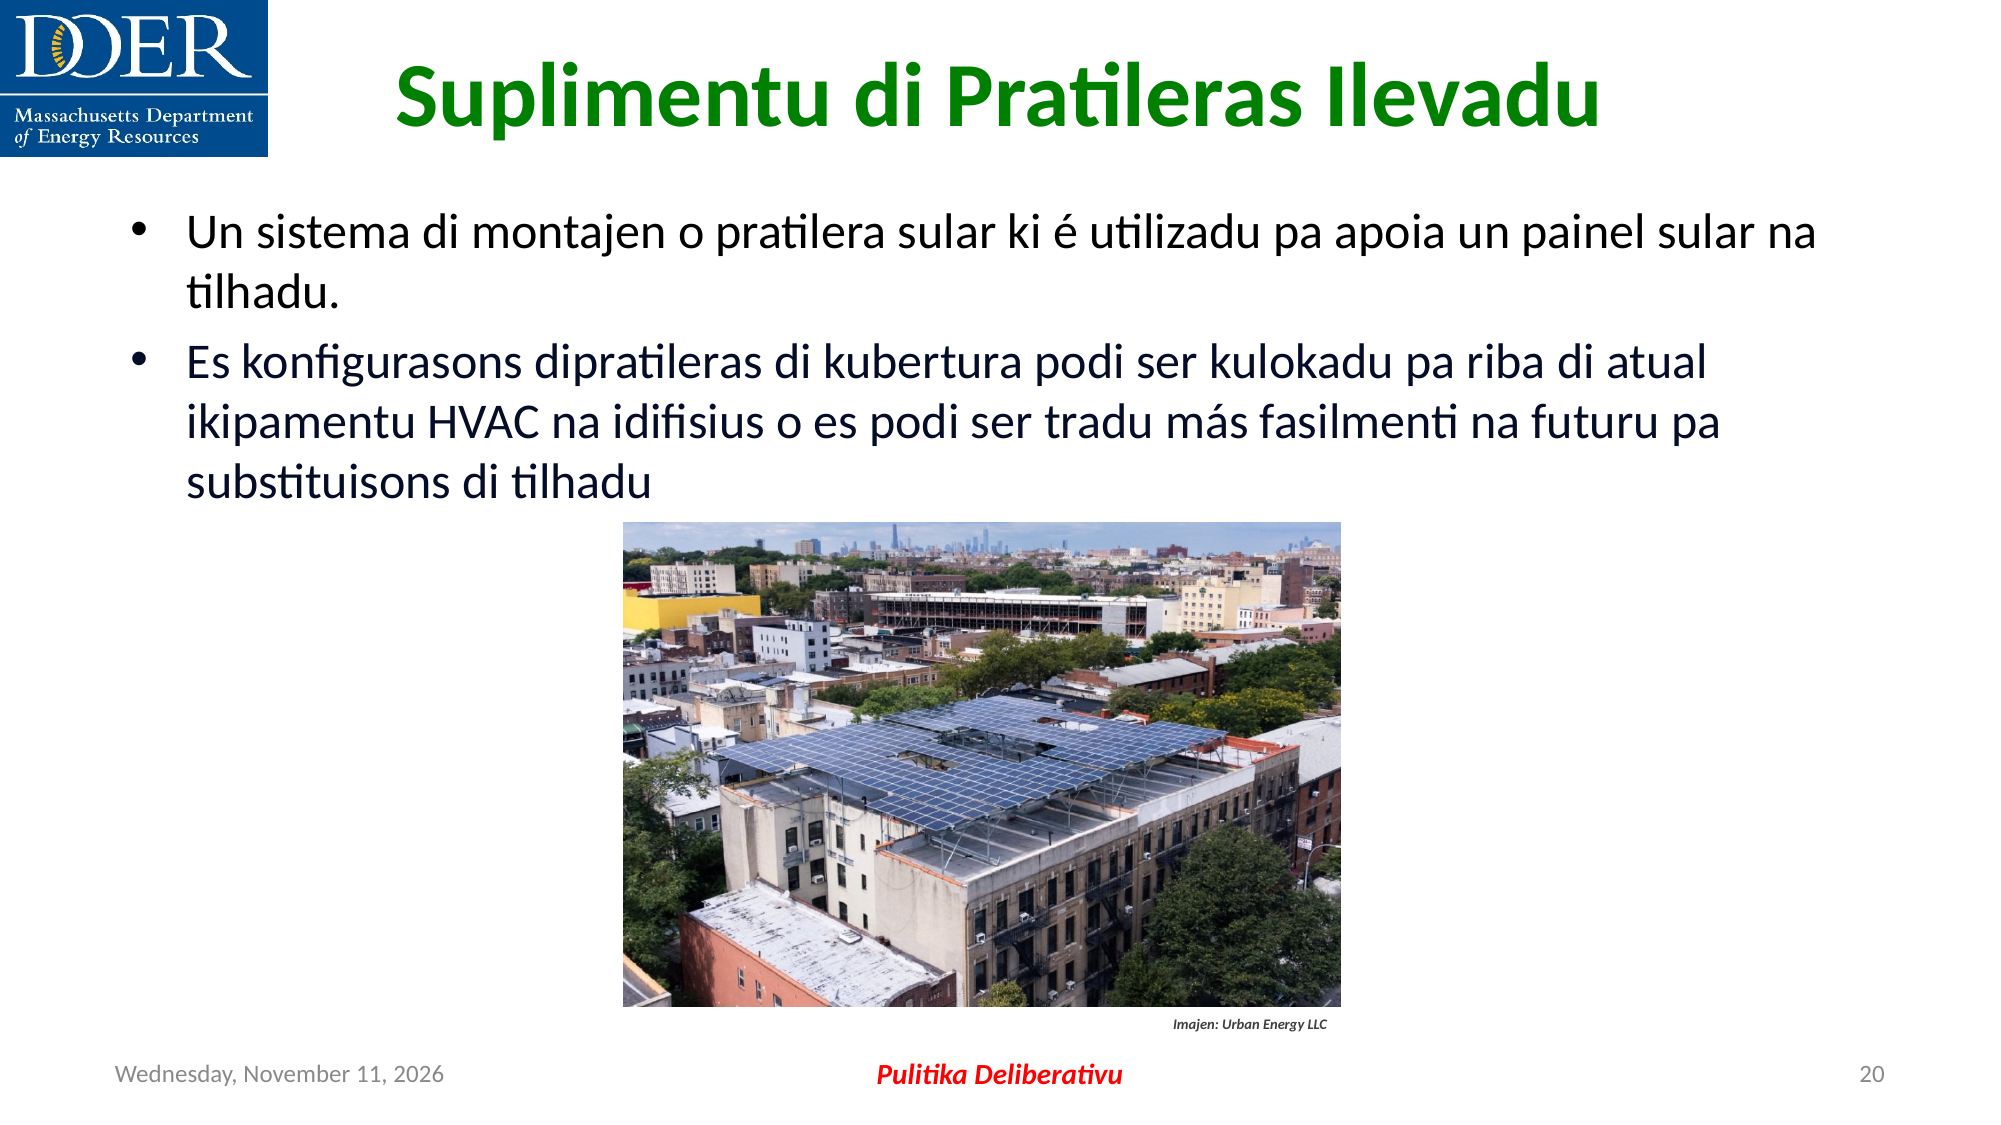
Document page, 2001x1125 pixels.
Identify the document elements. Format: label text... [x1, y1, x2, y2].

list Un sistema di montajen o pratilera sular ki é utilizadu pa apoia un painel sular na tilhadu. Es konfigurasons dipratileras di kubertura podi ser kulokadu pa riba di atual ikipamentu HVAC na idifisius o es podi ser tradu más fasilmenti na futuru pa substituisons di tilhadu [115, 190, 1916, 1009]
picture [0, 0, 268, 157]
slide_number 20 [1433, 1042, 1900, 1103]
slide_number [99, 1042, 567, 1103]
picture [623, 522, 1342, 1008]
text_box Imajen: Urban Energy LLC [1158, 1007, 1356, 1041]
title Suplimentu di Pratileras Ilevadu [99, 24, 1900, 155]
footer Pulitika Deliberativu [683, 1042, 1317, 1103]
